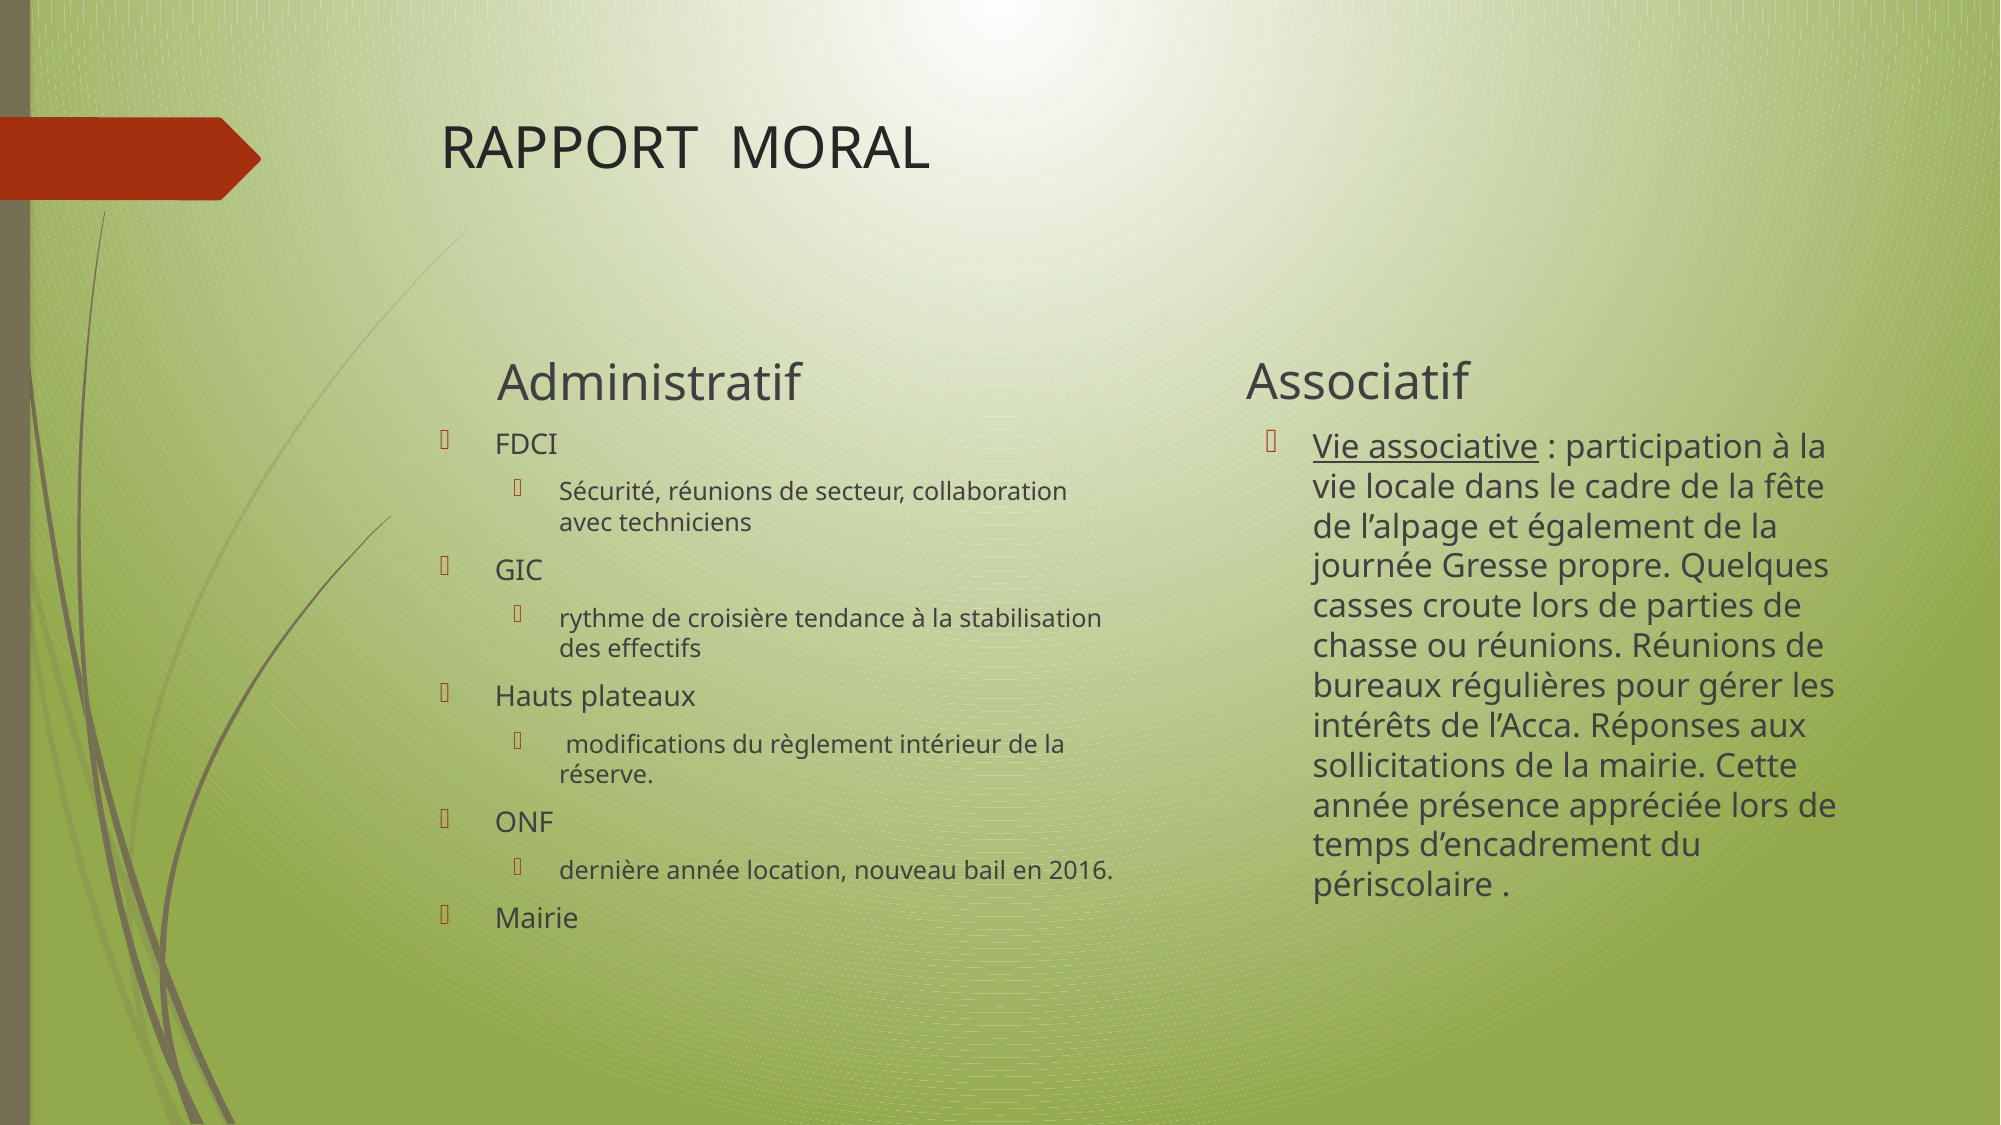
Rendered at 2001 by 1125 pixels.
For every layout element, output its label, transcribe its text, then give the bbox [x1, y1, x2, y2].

title RAPPORT MORAL [425, 102, 1888, 208]
list Associatif [1231, 323, 1888, 417]
list FDCI Sécurité, réunions de secteur, collaboration avec techniciens GIC rythme de croisière tendance à la stabilisation des effectifs Hauts plateaux modifications du règlement intérieur de la réserve. ONF dernière année location, nouveau bail en 2016. Mairie [424, 418, 1138, 969]
list Administratif [482, 323, 1138, 418]
list Vie associative : participation à la vie locale dans le cadre de la fête de l’alpage et également de la journée Gresse propre. Quelques casses croute lors de parties de chasse ou réunions. Réunions de bureaux régulières pour gérer les intérêts de l’Acca. Réponses aux sollicitations de la mairie. Cette année présence appréciée lors de temps d’encadrement du périscolaire . [1175, 417, 1888, 968]
